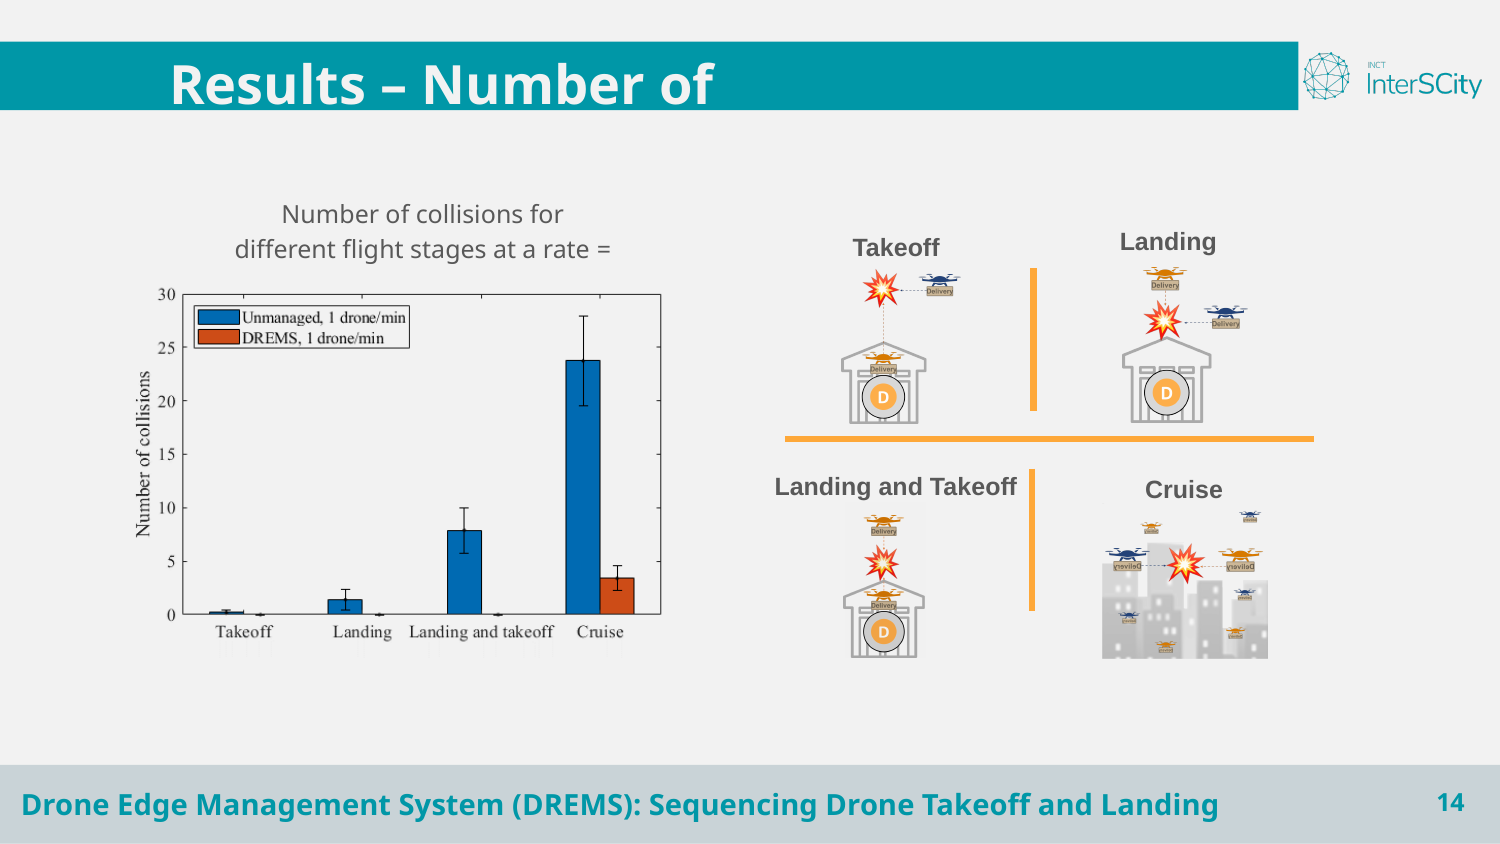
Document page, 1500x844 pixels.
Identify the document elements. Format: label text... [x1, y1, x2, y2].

title Results – Number of collisions [51, 25, 833, 95]
picture [1102, 503, 1268, 660]
text_box Takeoff [808, 211, 961, 269]
text_box [0, 41, 1299, 111]
picture [841, 268, 962, 424]
picture [102, 264, 721, 658]
picture [1303, 52, 1482, 100]
picture [843, 501, 926, 658]
text_box Cruise [1096, 454, 1249, 512]
picture [1121, 267, 1249, 424]
list Number of collisions for different flight stages at a rate = 1 drones/min [192, 179, 630, 262]
text_box Landing and Takeoff [730, 451, 1039, 509]
slide_number 14 [1389, 770, 1480, 836]
text_box Landing [1080, 206, 1234, 264]
